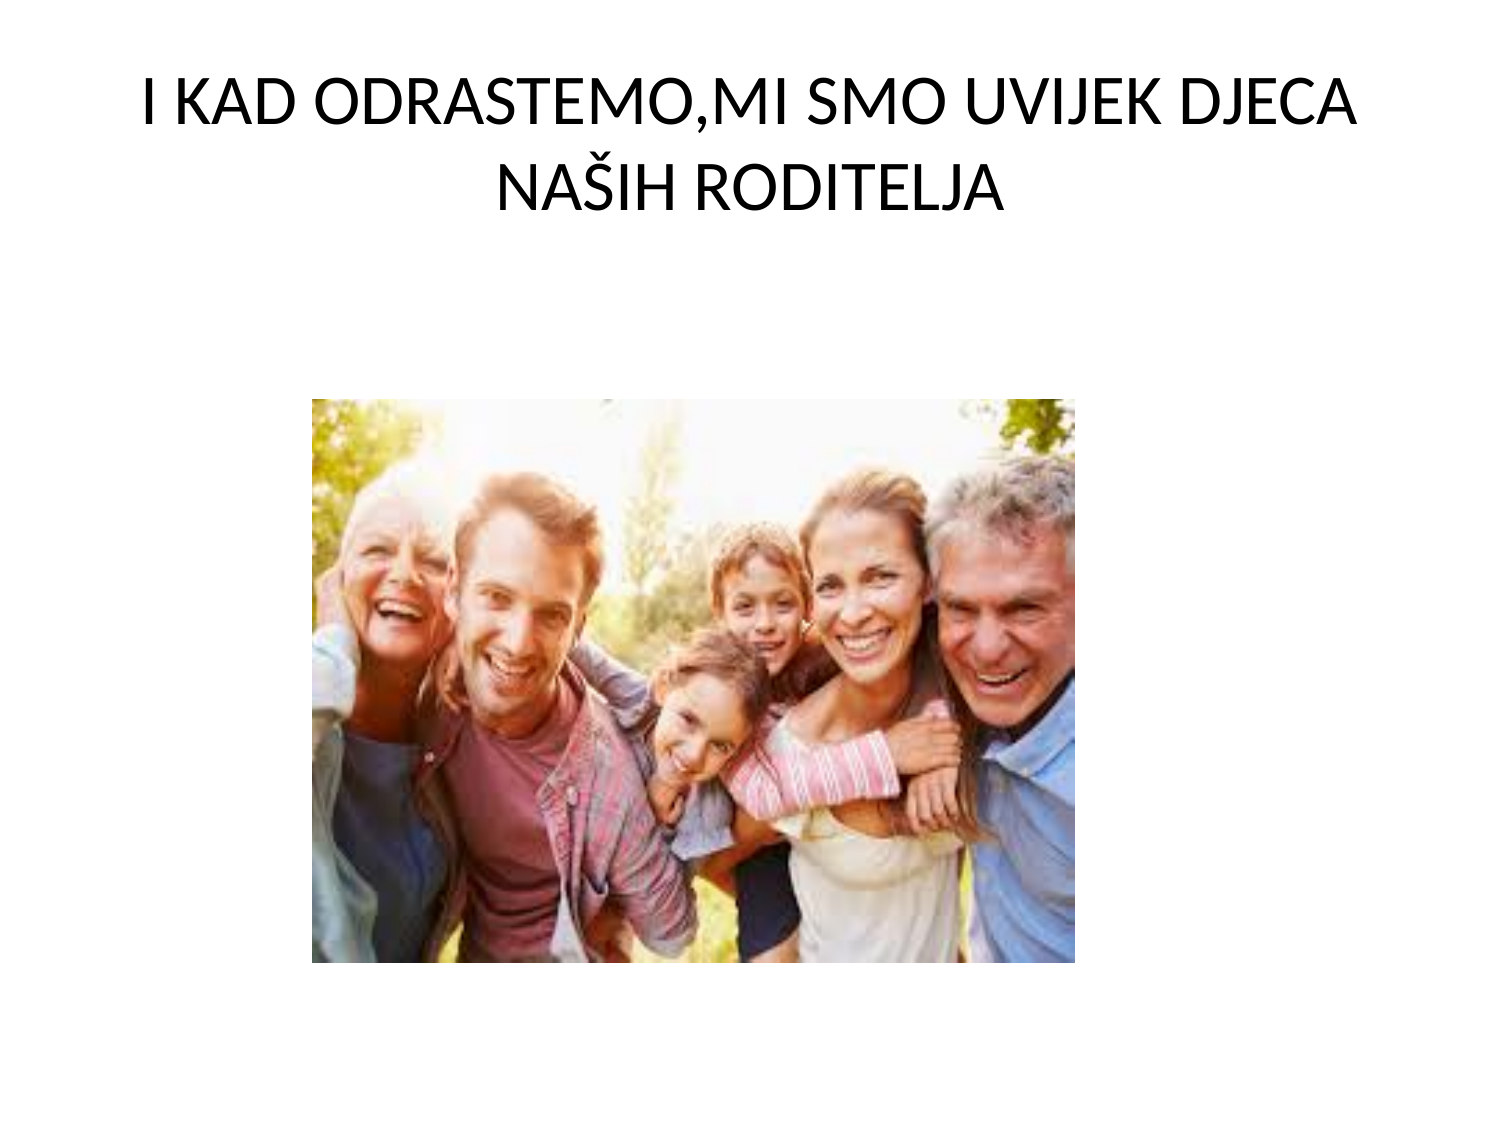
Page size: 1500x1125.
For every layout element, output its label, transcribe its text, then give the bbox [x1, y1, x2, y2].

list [312, 399, 1076, 963]
title I KAD ODRASTEMO,MI SMO UVIJEK DJECA NAŠIH RODITELJA [75, 45, 1425, 233]
